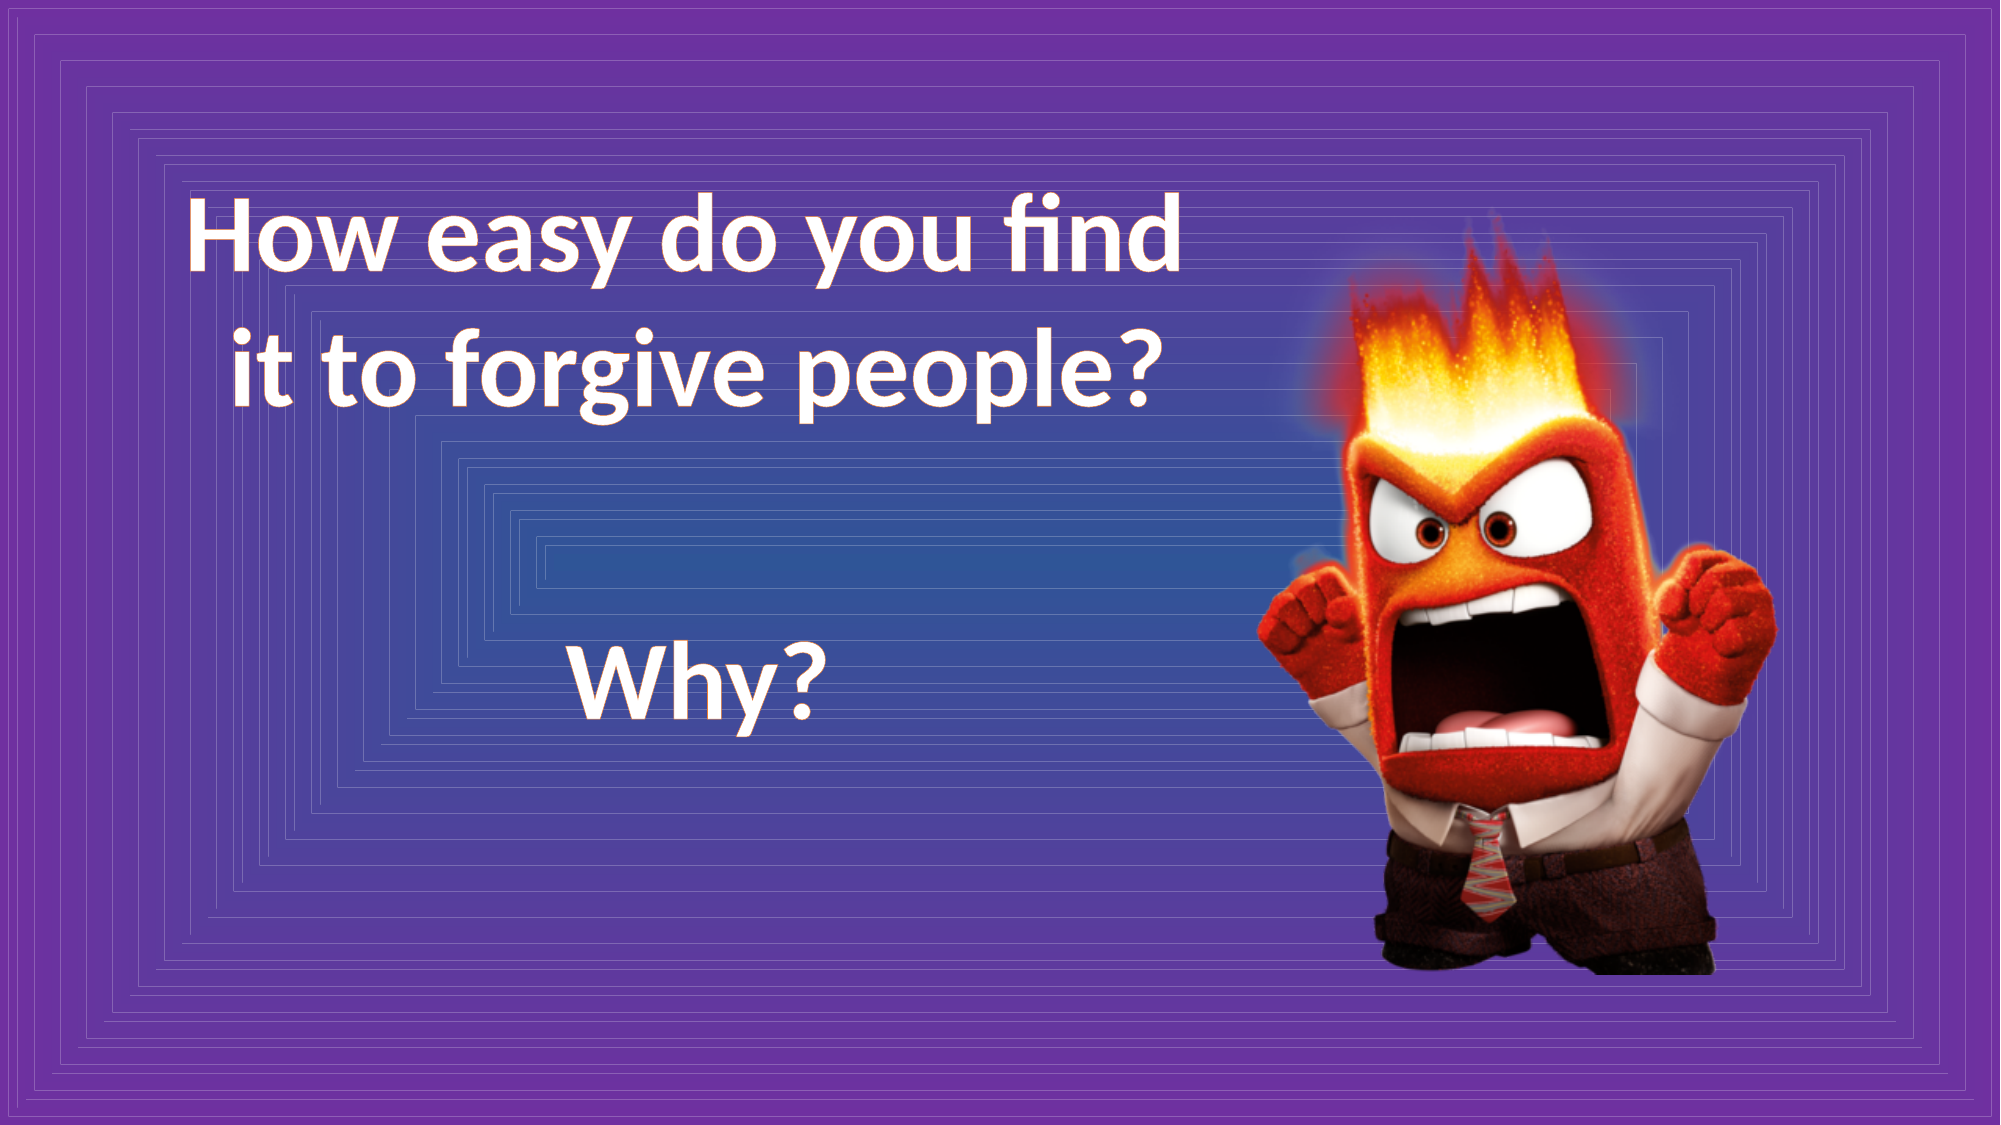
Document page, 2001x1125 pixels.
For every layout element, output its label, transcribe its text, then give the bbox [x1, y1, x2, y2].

text_box How easy do you find it to forgive people? [169, 151, 1227, 437]
text_box Why? [549, 599, 846, 750]
picture [1232, 191, 1780, 975]
